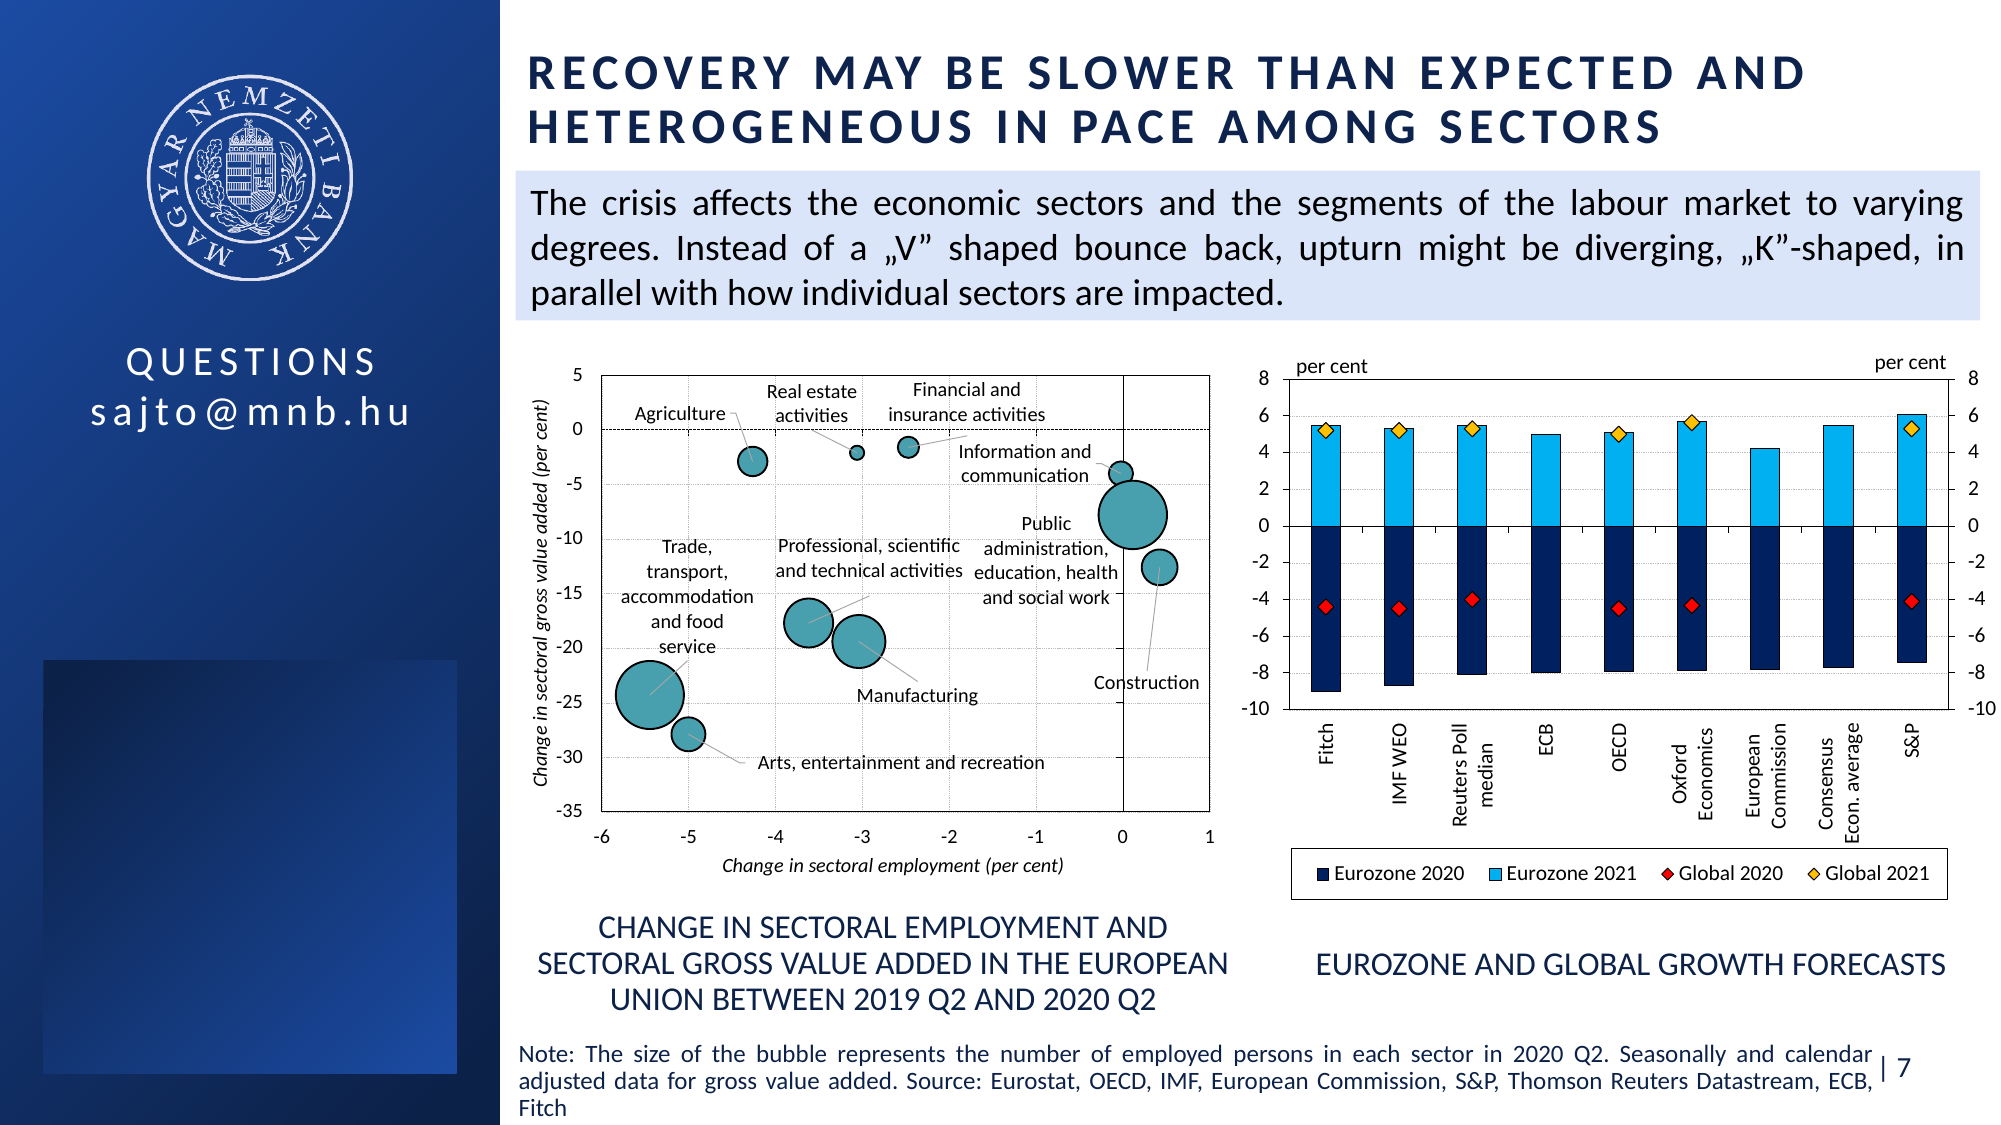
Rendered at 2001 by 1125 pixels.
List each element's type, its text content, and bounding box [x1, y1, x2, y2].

picture [511, 356, 1229, 894]
text_box Eurozone and global growth forecasts [1246, 939, 2000, 990]
picture [1238, 346, 2000, 908]
list Note: The size of the bubble represents the number of employed persons in each sector in 2020 Q2. Seasonally and calendar adjusted data for gross value added. Source: Eurostat, OECD, IMF, European Commission, S&P, Thomson Reuters Datastream, ECB, Fitch [503, 1053, 1891, 1110]
text_box The crisis affects the economic sectors and the segments of the labour market to varying degrees. Instead of a „V” shaped bounce back, upturn might be diverging, „K”-shaped, in parallel with how individual sectors are impacted. [515, 170, 1981, 321]
text_box Change in sectoral employment and sectoral gross value added in the European Union between 2019 Q2 and 2020 Q2 [515, 902, 1252, 1026]
title Recovery may be slower than expected and heterogeneous in pace among sectors [515, 41, 1981, 159]
